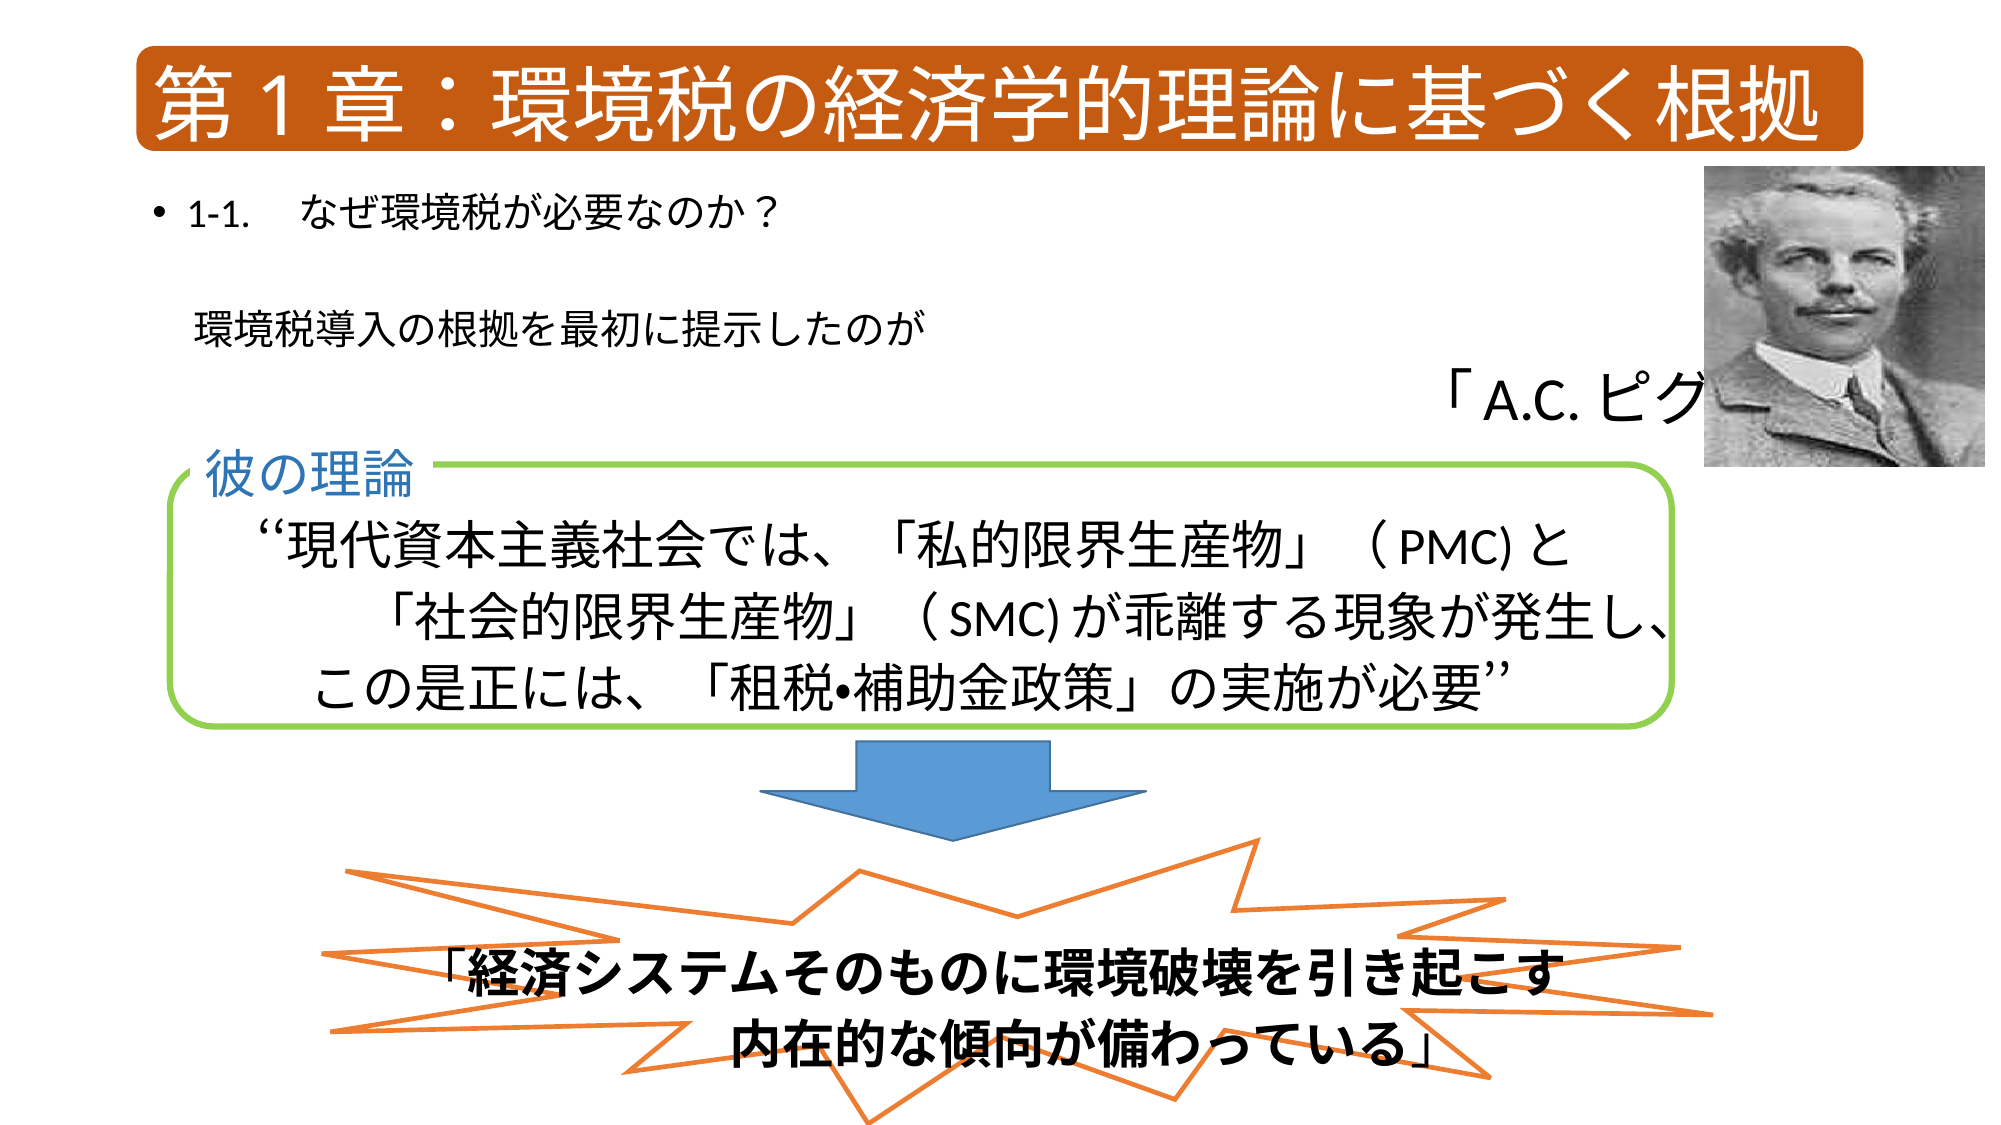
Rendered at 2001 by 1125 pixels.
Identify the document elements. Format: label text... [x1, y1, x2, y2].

picture [1704, 166, 1985, 467]
text_box [858, 1110, 892, 1125]
text_box [759, 740, 1147, 842]
list 1‐1. なぜ環境税が必要なのか？ 環境税導入の根拠を最初に提示したのが 「A.C.ピグー」 彼の理論 ‘‘現代資本主義社会では、「私的限界生産物」（PMC)と 「社会的限界生産物」（SMC)が乖離する現象が発生し、 この是正には、「租税・補助金政策」の実施が必要’’ 「経済システムそのものに環境破壊を引き起こす 内在的な傾向が備わっている」 [137, 218, 1863, 1110]
title 第1章：環境税の経済学的理論に基づく根拠 [137, 0, 1863, 218]
